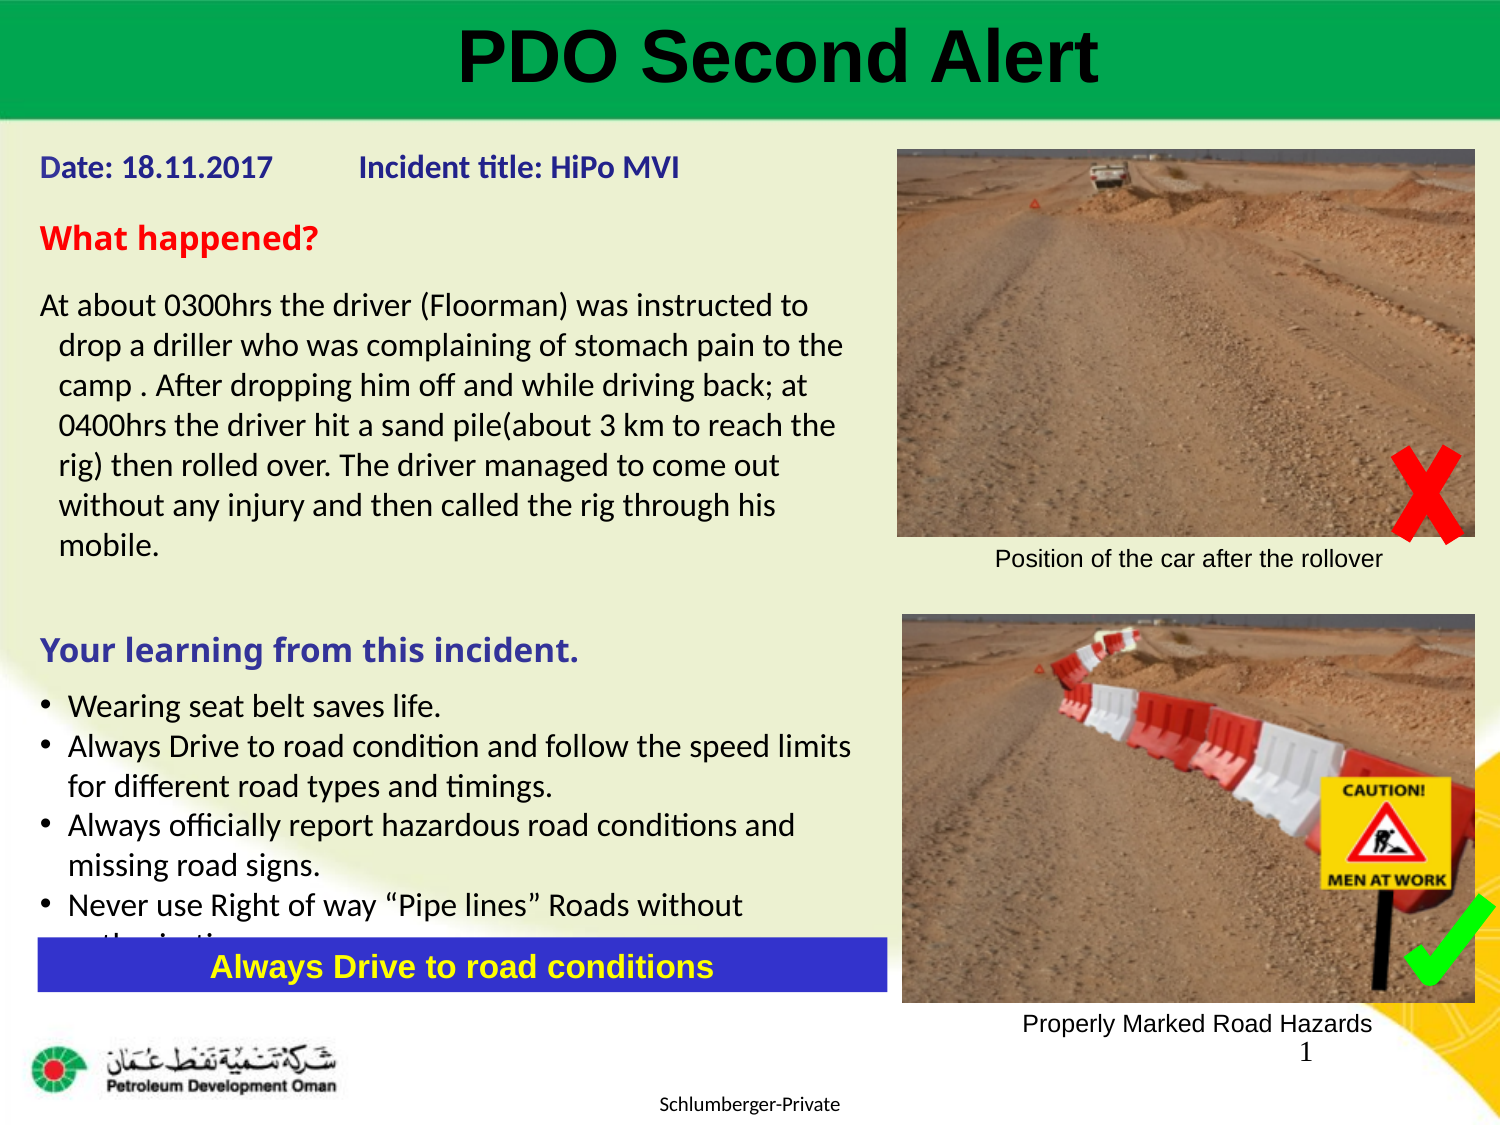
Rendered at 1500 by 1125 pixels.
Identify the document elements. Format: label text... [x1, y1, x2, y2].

text_box Properly Marked Road Hazards [1007, 1011, 1389, 1045]
slide_number 1 [1149, 1024, 1463, 1101]
text_box Date: 18.11.2017 Incident title: HiPo MVI What happened? At about 0300hrs the driver (Floorman) was instructed to drop a driller who was complaining of stomach pain to the camp . After dropping him off and while driving back; at 0400hrs the driver hit a sand pile(about 3 km to reach the rig) then rolled over. The driver managed to come out without any injury and then called the rig through his mobile. Your learning from this incident. Wearing seat belt saves life. Always Drive to road condition and follow the speed limits for different road types and timings. Always officially report hazardous road conditions and missing road signs. Never use Right of way “Pipe lines” Roads without authorization. [24, 137, 888, 971]
text_box Always Drive to road conditions [37, 937, 888, 993]
text_box [1479, 899, 1488, 911]
picture [0, 0, 1500, 1125]
text_box PDO Second Alert [200, 0, 1358, 105]
text_box Position of the car after the rollover [979, 546, 1399, 580]
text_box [1399, 449, 1456, 540]
